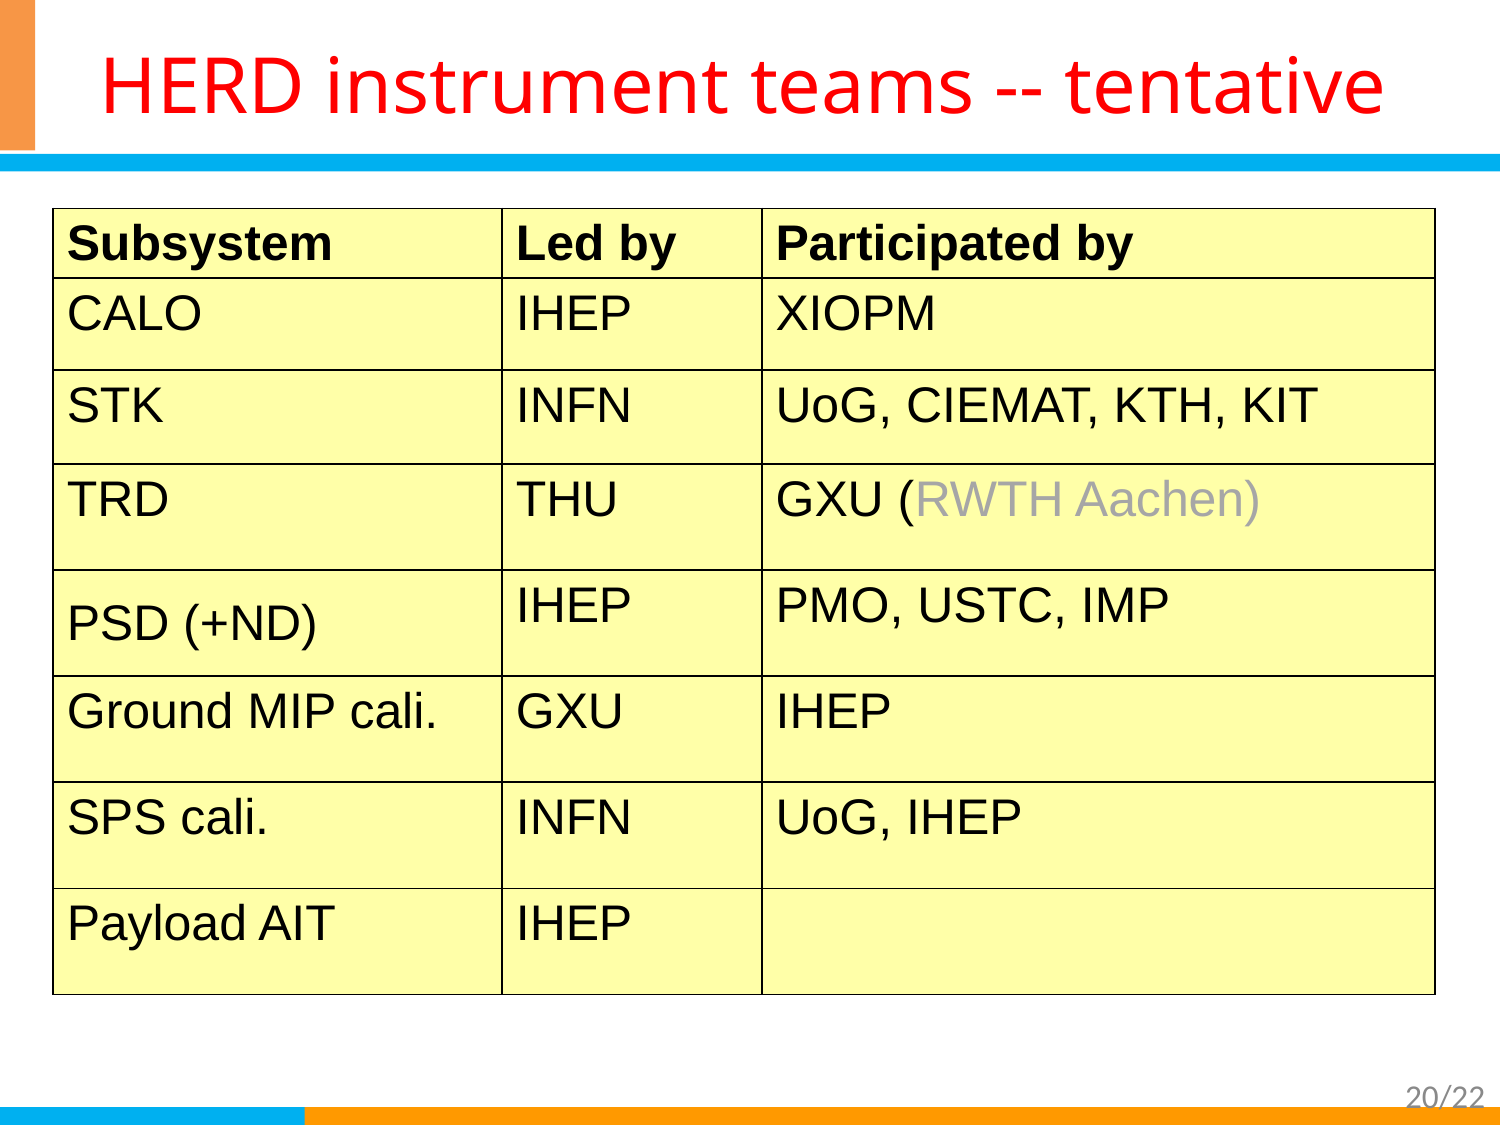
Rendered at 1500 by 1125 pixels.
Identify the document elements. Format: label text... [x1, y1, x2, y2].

table_cell CALO [54, 279, 501, 369]
table_cell IHEP [763, 677, 1434, 781]
title HERD instrument teams -- tentative [82, 23, 1407, 143]
table_cell IHEP [503, 571, 761, 675]
table_header Subsystem [54, 209, 501, 277]
table_cell IHEP [503, 889, 761, 994]
table_header Led by [503, 209, 761, 277]
table_cell [763, 889, 1434, 994]
table_cell PSD (+ND) [54, 571, 501, 675]
table_cell Ground MIP cali. [54, 677, 501, 781]
table_cell GXU (RWTH Aachen) [763, 465, 1434, 569]
table_cell INFN [503, 783, 761, 888]
table_cell PMO, USTC, IMP [763, 571, 1434, 675]
table_cell INFN [503, 371, 761, 463]
table_cell STK [54, 371, 501, 463]
table_cell THU [503, 465, 761, 569]
table_cell SPS cali. [54, 783, 501, 888]
table_header Participated by [763, 209, 1434, 277]
table_cell IHEP [503, 279, 761, 369]
table_cell Payload AIT [54, 889, 501, 994]
table_cell TRD [54, 465, 501, 569]
table_cell UoG, CIEMAT, KTH, KIT [763, 371, 1434, 463]
table_cell UoG, IHEP [763, 783, 1434, 888]
table_cell GXU [503, 677, 761, 781]
slide_number 20/22 [1149, 1065, 1500, 1125]
table_cell XIOPM [763, 279, 1434, 369]
